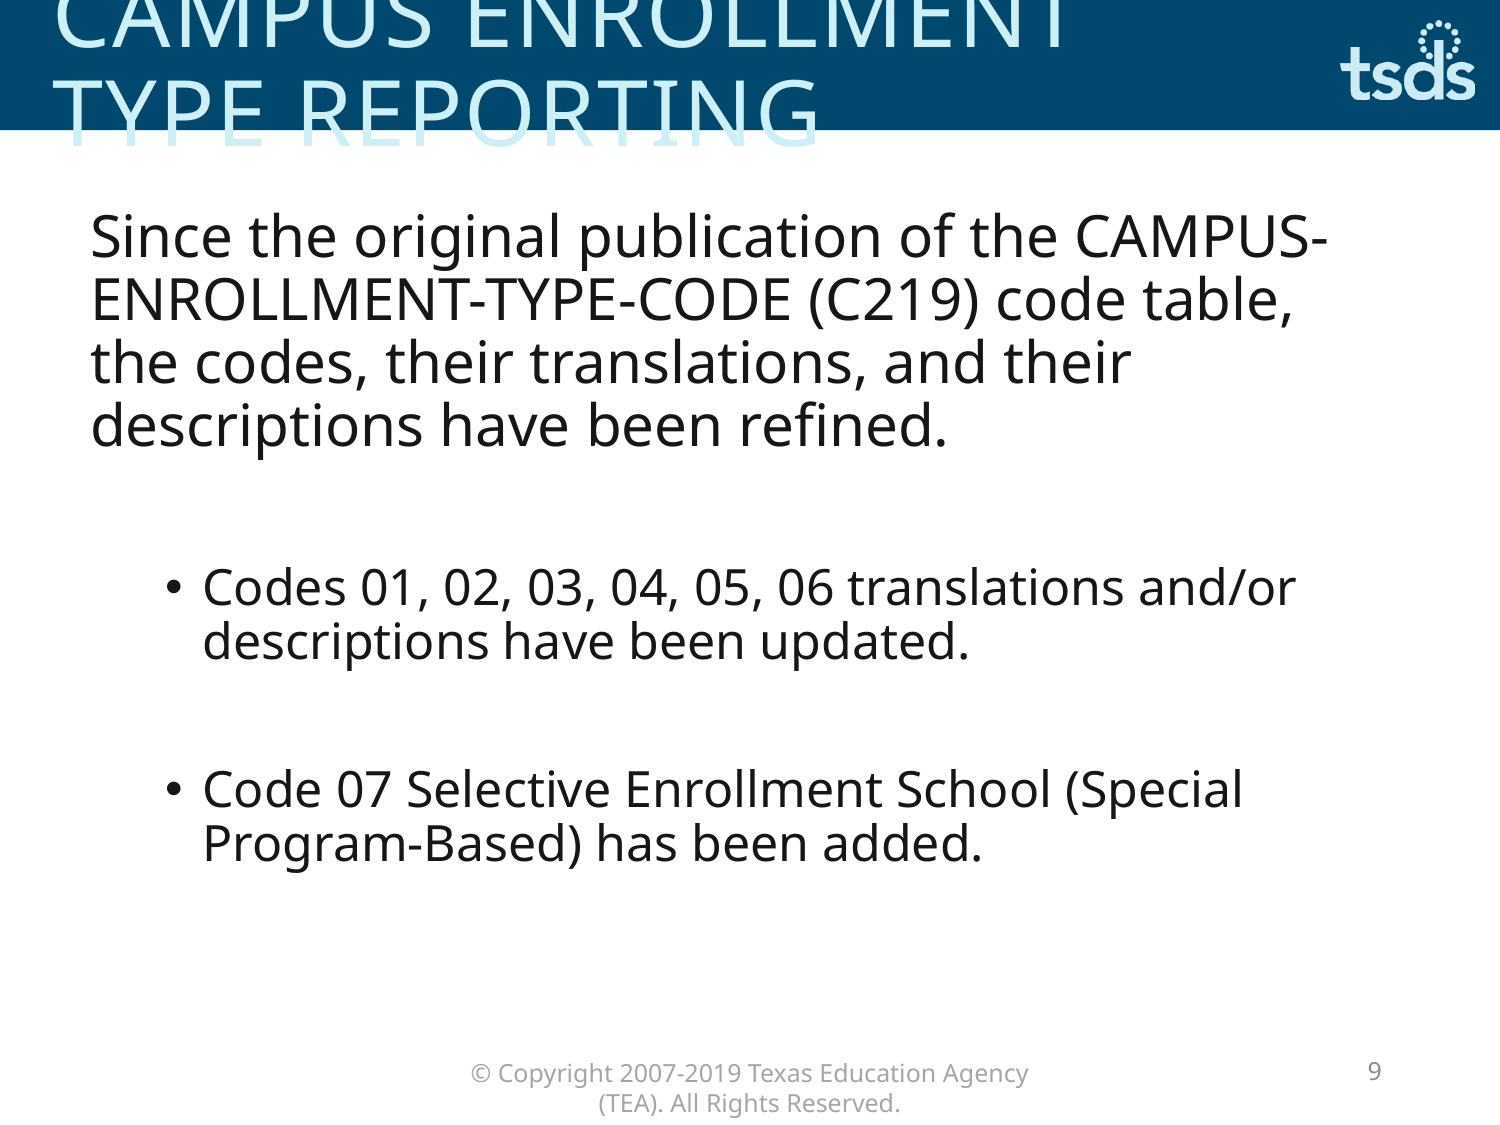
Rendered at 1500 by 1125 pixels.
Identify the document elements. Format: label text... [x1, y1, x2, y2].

picture [1405, 41, 1443, 99]
picture [1373, 62, 1401, 99]
title Campus Enrollment Type REPORTING [37, 2, 1332, 133]
picture [1341, 48, 1369, 99]
list Since the original publication of the CAMPUS-ENROLLMENT-TYPE-CODE (C219) code table, the codes, their translations, and their descriptions have been refined. Codes 01, 02, 03, 04, 05, 06 translations and/or descriptions have been updated. Code 07 Selective Enrollment School (Special Program-Based) has been added. [75, 200, 1397, 1043]
picture [1447, 63, 1474, 99]
slide_number 9 [1059, 1043, 1397, 1103]
